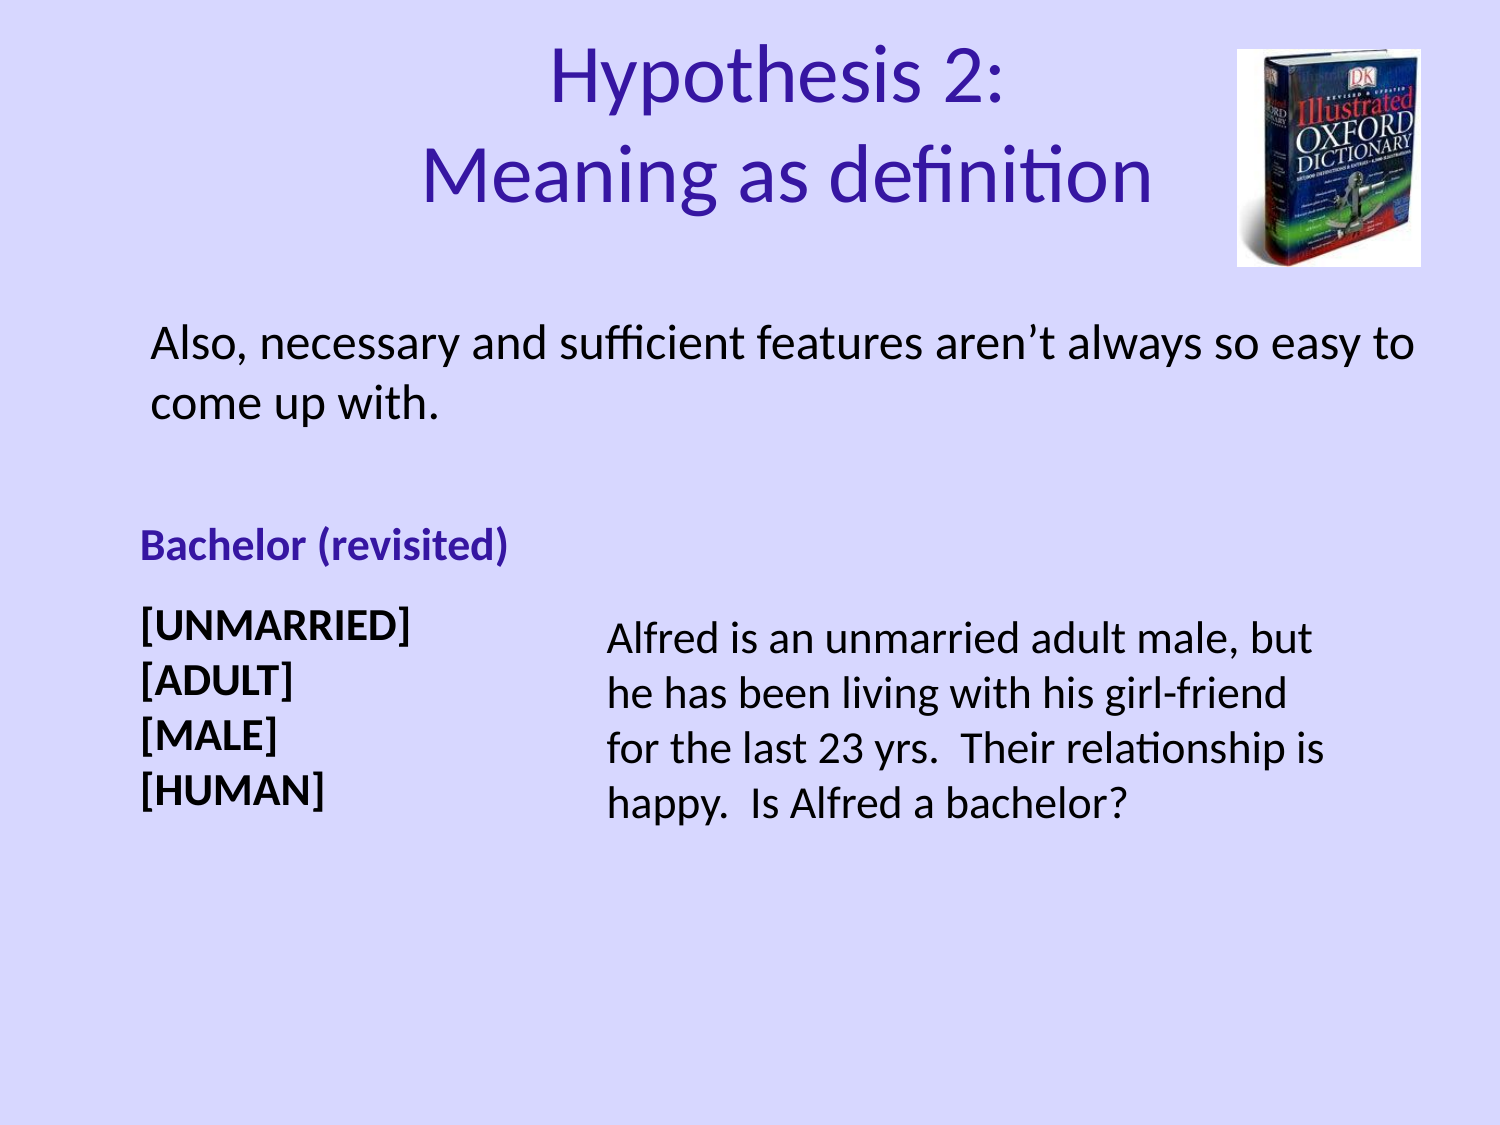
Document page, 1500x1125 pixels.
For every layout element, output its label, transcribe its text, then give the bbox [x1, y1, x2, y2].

title Hypothesis 2: Meaning as definition [74, 24, 1500, 213]
text_box Bachelor (revisited) [125, 424, 1363, 660]
picture [1237, 49, 1421, 267]
text_box Alfred is an unmarried adult male, but he has been living with his girl-friend for the last 23 yrs. Their relationship is happy. Is Alfred a bachelor? [535, 599, 1350, 1026]
text_box Also, necessary and sufficient features aren’t always so easy to come up with. [135, 301, 1465, 437]
text_box [UNMARRIED] [ADULT] [MALE] [HUMAN] [125, 587, 525, 823]
